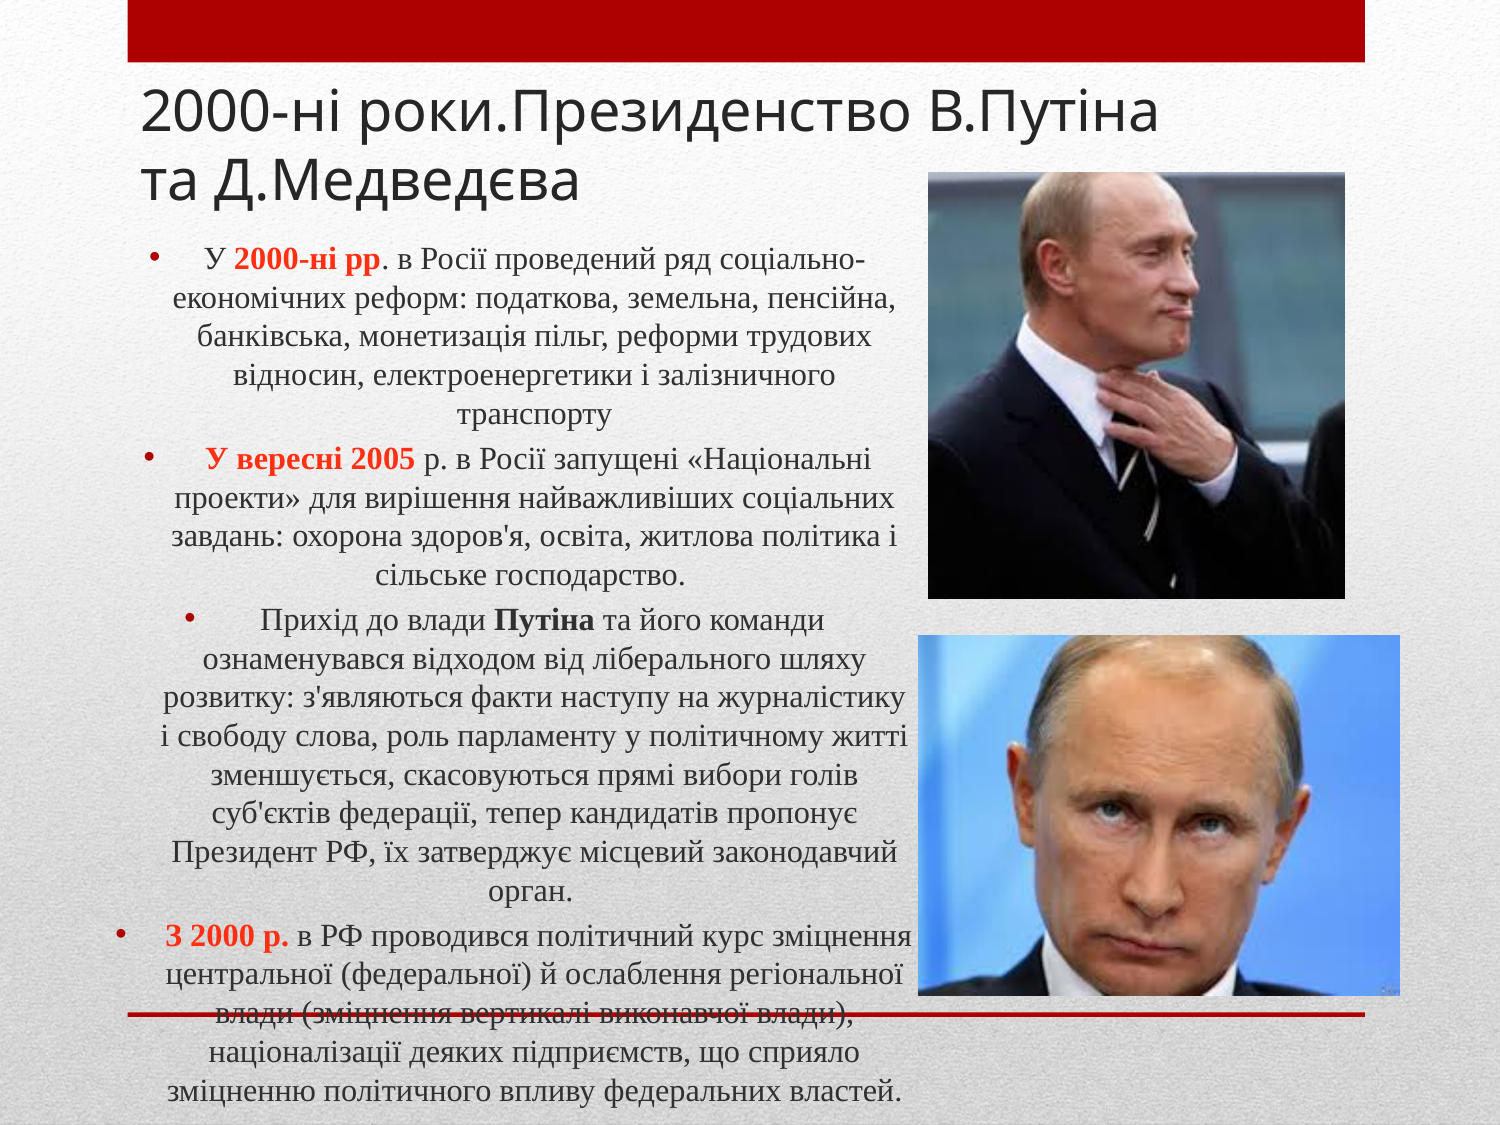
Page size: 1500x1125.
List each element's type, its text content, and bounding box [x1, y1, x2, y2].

picture [927, 171, 1346, 599]
title 2000-ні роки.Президенство В.Путіна та Д.Медведєва [125, 66, 1238, 219]
picture [918, 634, 1401, 997]
list У 2000-ні рр. в Росії проведений ряд соціально-економічних реформ: податкова, земельна, пенсійна, банківська, монетизація пільг, реформи трудових відносин, електроенергетики і залізничного транспорту У вересні 2005 р. в Росії запущені «Національні проекти» для вирішення найважливіших соціальних завдань: охорона здоров'я, освіта, житлова політика і сільське господарство. Прихід до влади Путіна та його команди ознаменувався відходом від ліберального шляху розвитку: з'являються факти наступу на журналістику і свободу слова, роль парламенту у політичному житті зменшується, скасовуються прямі вибори голів суб'єктів федерації, тепер кандидатів пропонує Президент РФ, їх затверджує місцевий законодавчий орган. З 2000 р. в РФ проводився політичний курс зміцнення центральної (федеральної) й ослаблення регіональної влади (зміцнення вертикалі виконавчої влади), націоналізації деяких підприємств, що сприяло зміцненню політичного впливу федеральних властей. [100, 219, 928, 1125]
